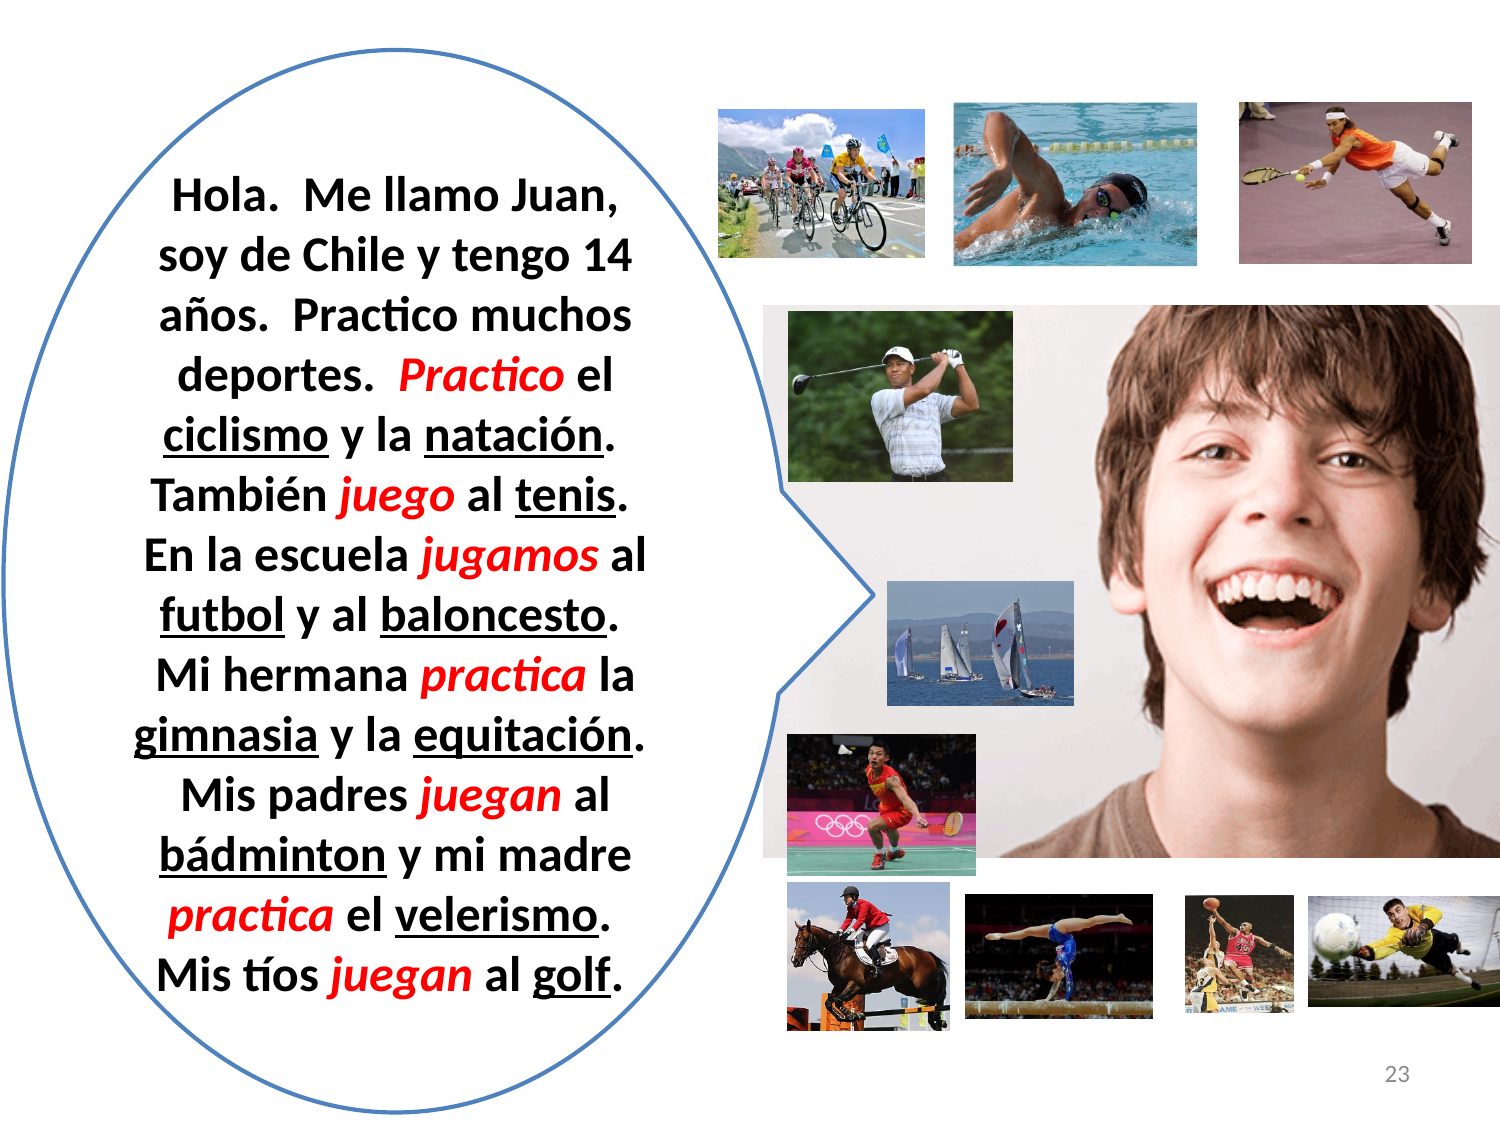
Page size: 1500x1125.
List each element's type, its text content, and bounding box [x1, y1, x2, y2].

picture [718, 109, 925, 258]
picture [763, 304, 1500, 876]
picture [1308, 896, 1500, 1007]
picture [949, 99, 1200, 269]
slide_number 23 [1074, 1042, 1425, 1103]
picture [787, 881, 951, 1032]
picture [1239, 102, 1472, 265]
picture [1185, 895, 1295, 1014]
picture [965, 893, 1154, 1020]
text_box Hola. Me llamo Juan, soy de Chile y tengo 14 años. Practico muchos deportes. Practico el ciclismo y la natación. También juego al tenis. En la escuela jugamos al futbol y al baloncesto. Mi hermana practica la gimnasia y la equitación. Mis padres juegan al bádminton y mi madre practica el velerismo. Mis tíos juegan al golf. [1, 47, 758, 1115]
